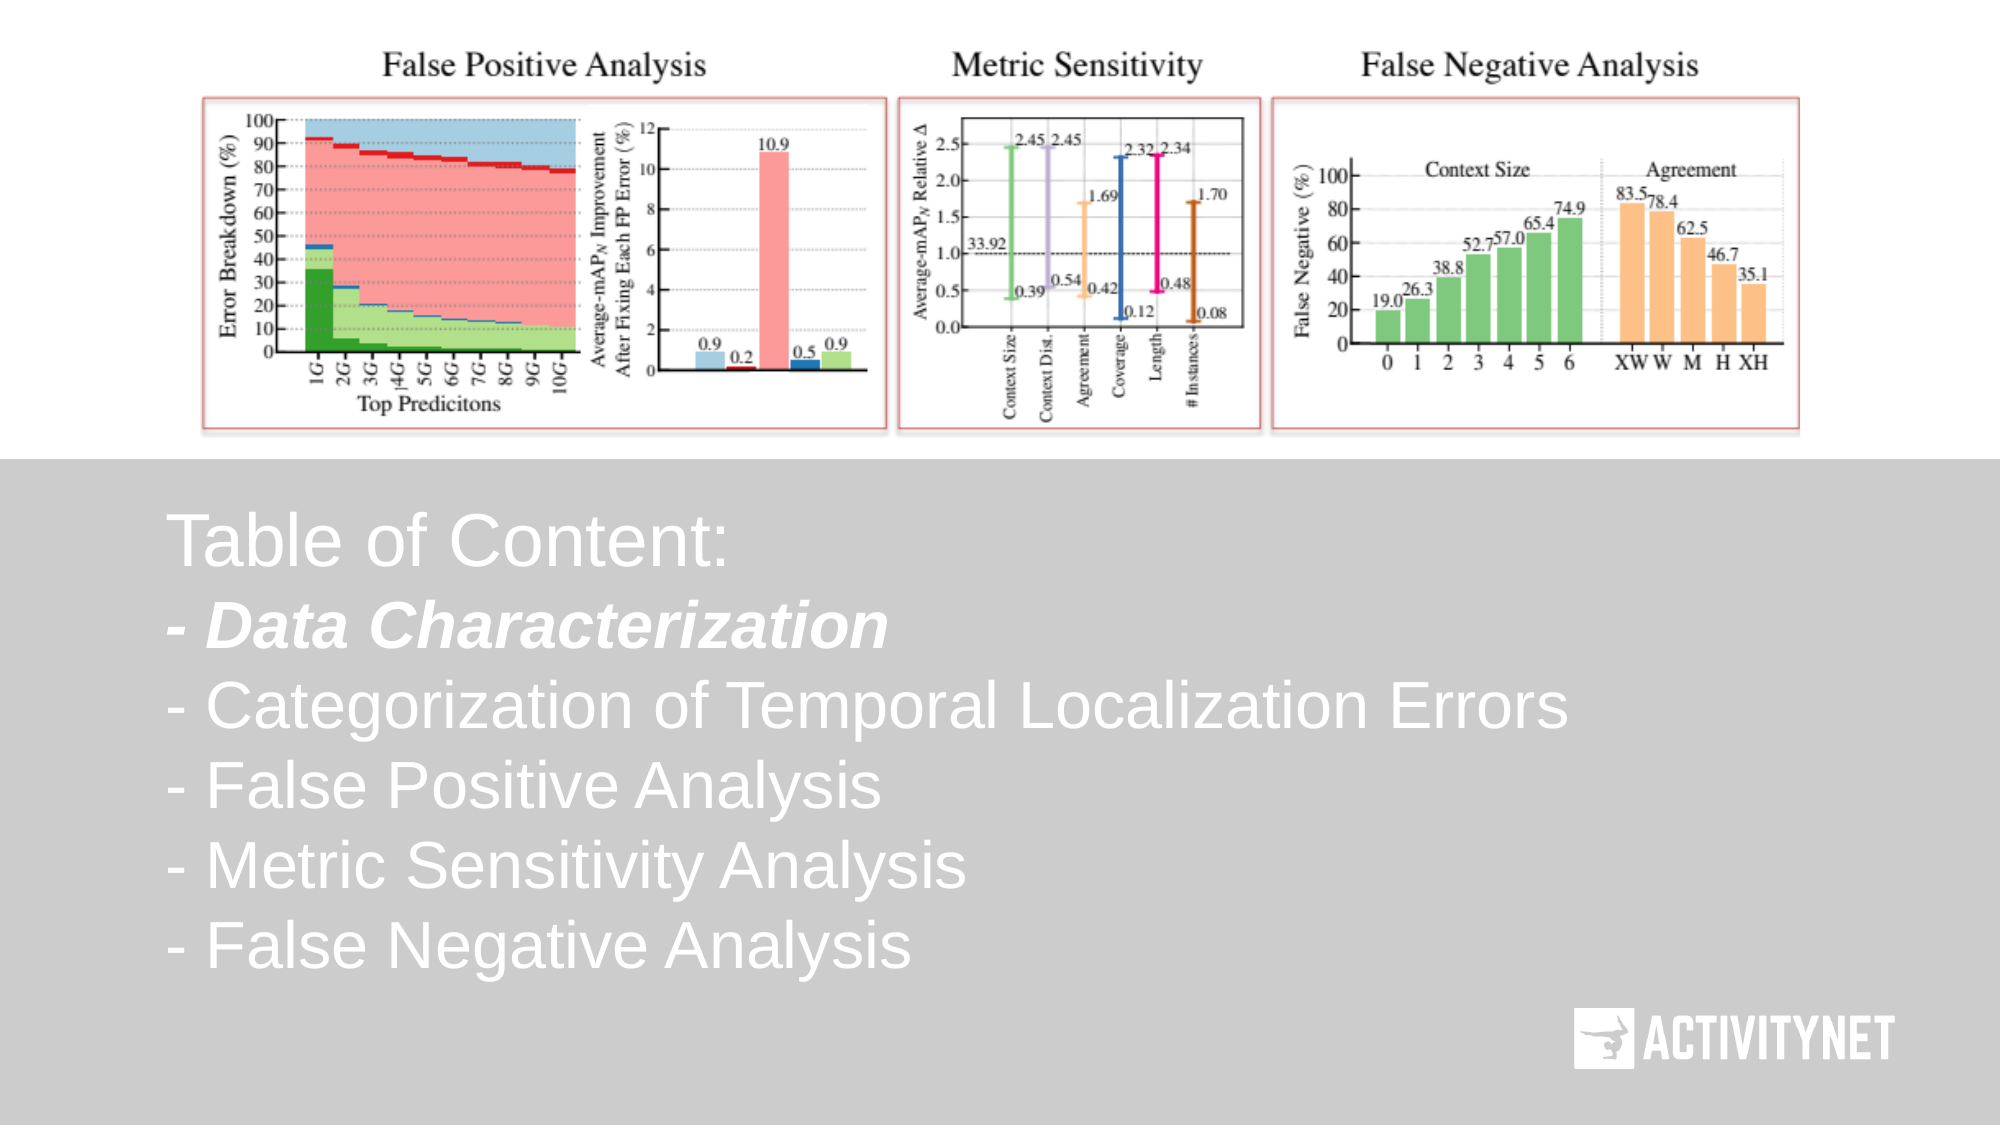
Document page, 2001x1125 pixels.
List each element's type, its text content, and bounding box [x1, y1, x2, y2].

title Table of Content: - Data Characterization - Categorization of Temporal Localization Errors - False Positive Analysis - Metric Sensitivity Analysis - False Negative Analysis [150, 45, 1850, 457]
picture [0, 459, 2000, 1125]
picture [199, 44, 1801, 438]
